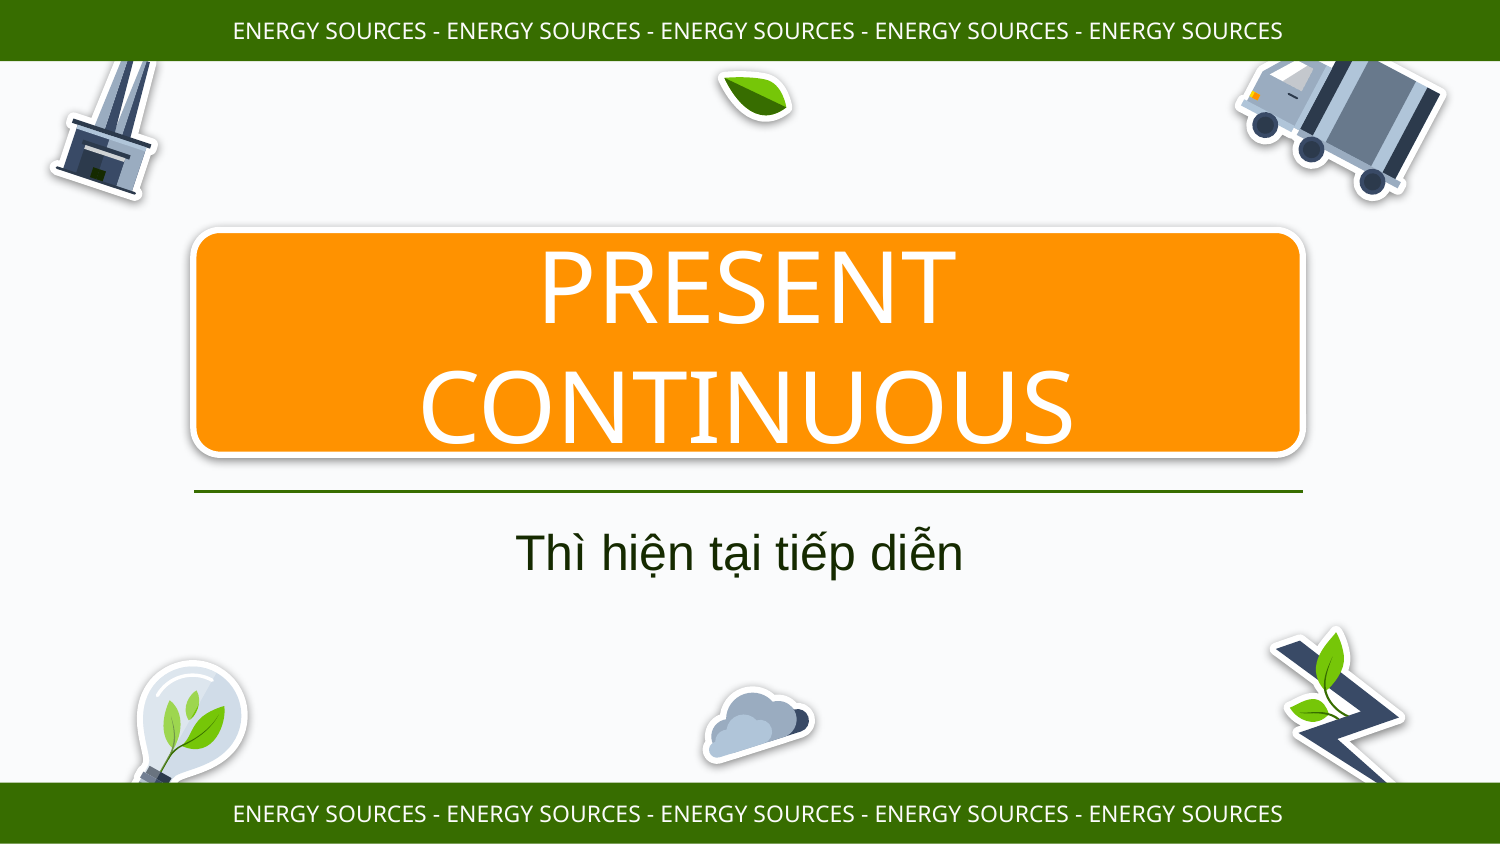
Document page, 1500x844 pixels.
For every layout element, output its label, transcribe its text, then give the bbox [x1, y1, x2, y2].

title PRESENT CONTINUOUS [240, 225, 1254, 479]
text_box [193, 229, 240, 455]
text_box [1298, 629, 1399, 822]
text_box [723, 62, 784, 125]
subtitle ENERGY SOURCES - ENERGY SOURCES - ENERGY SOURCES - ENERGY SOURCES - ENERGY SOURCES [0, 782, 1500, 844]
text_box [76, 33, 162, 186]
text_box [1249, 48, 1429, 172]
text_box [124, 662, 234, 816]
text_box [1254, 229, 1303, 455]
subtitle ENERGY SOURCES - ENERGY SOURCES - ENERGY SOURCES - ENERGY SOURCES - ENERGY SOURCES [0, 0, 1500, 62]
subtitle Thì hiện tại tiếp diễn [366, 505, 1128, 582]
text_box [700, 691, 807, 746]
